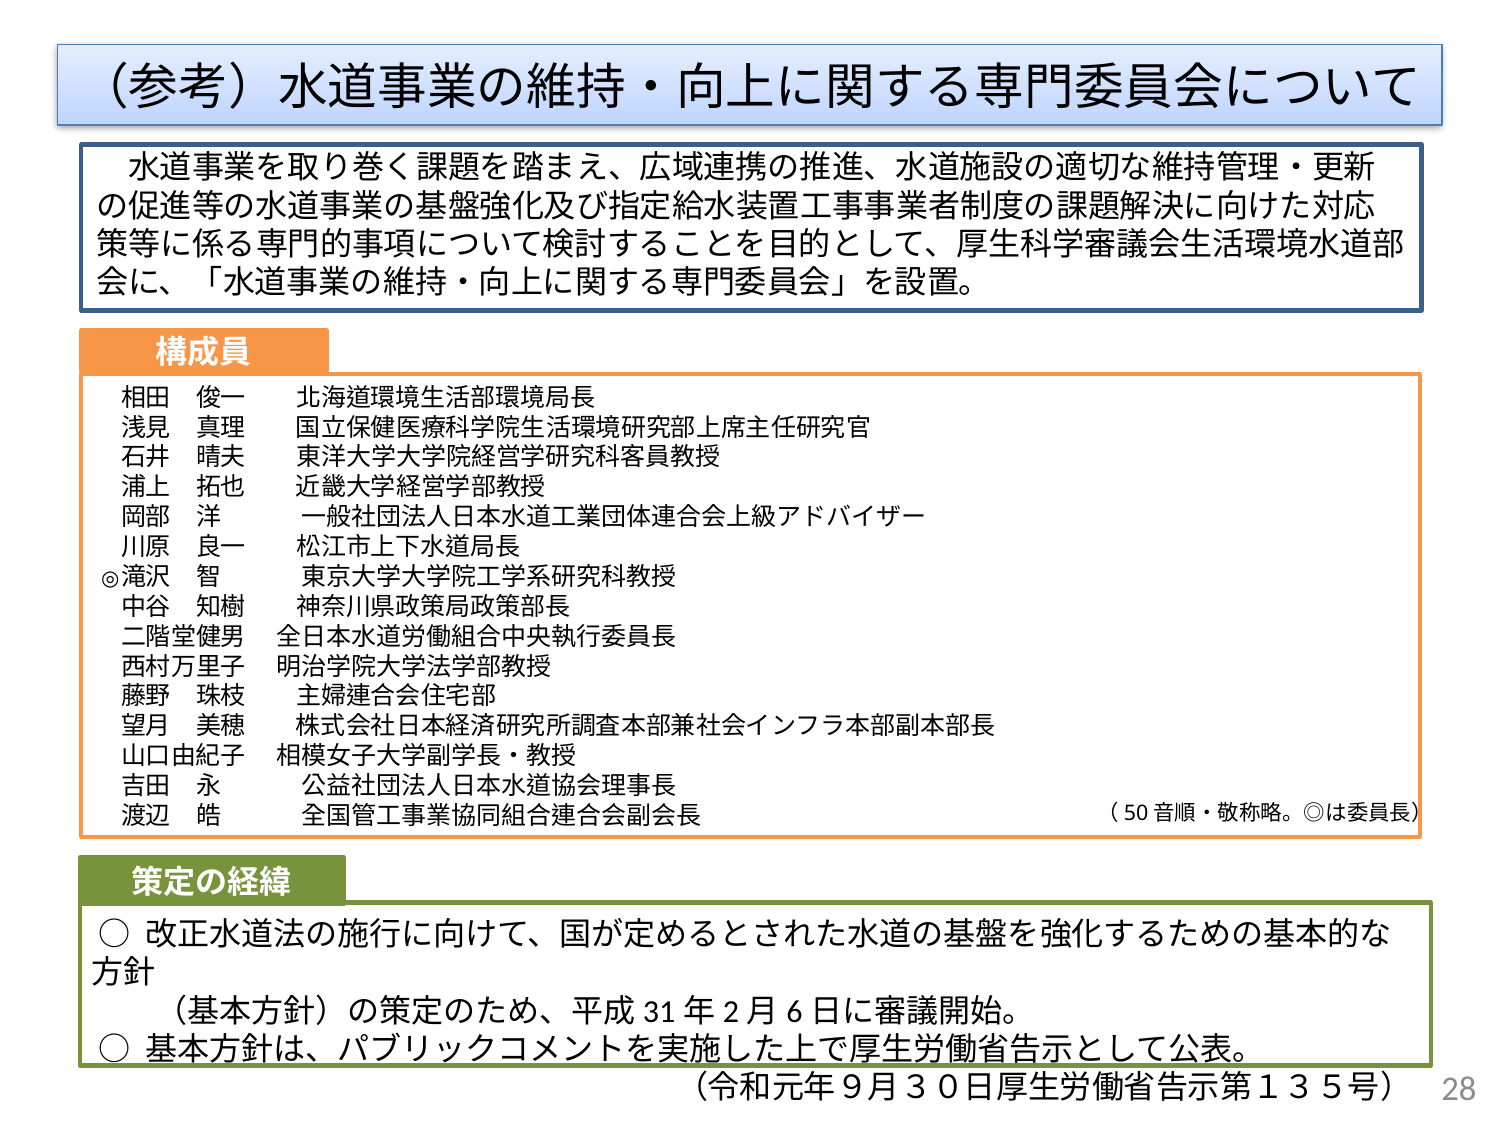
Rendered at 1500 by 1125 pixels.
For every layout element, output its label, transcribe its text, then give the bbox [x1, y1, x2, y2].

text_box 構成員 [81, 330, 327, 371]
slide_number 28 [1360, 1054, 1492, 1118]
text_box （50音順・敬称略。◎は委員長） [1082, 791, 1448, 833]
text_box ○ 改正水道法の施行に向けて、国が定めるとされた水道の基盤を強化するための基本的な方針 （基本方針）の策定のため、平成31年2月6日に審議開始。 ○ 基本方針は、パブリックコメントを実施した上で厚生労働省告示として公表。 （令和元年９月３０日厚生労働省告示第１３５号） [76, 906, 1427, 1113]
text_box [79, 902, 1431, 1054]
text_box 水道事業を取り巻く課題を踏まえ、広域連携の推進、水道施設の適切な維持管理・更新の促進等の水道事業の基盤強化及び指定給水装置工事事業者制度の課題解決に向けた対応策等に係る専門的事項について検討することを目的として、厚生科学審議会生活環境水道部会に、「水道事業の維持・向上に関する専門委員会」を設置。 [81, 139, 1422, 308]
text_box （参考）水道事業の維持・向上に関する専門委員会について [57, 44, 1443, 126]
text_box ◎ [86, 556, 174, 597]
text_box 策定の経緯 [79, 857, 344, 905]
text_box 相田 俊一 北海道環境生活部環境局長 浅見 真理 国立保健医療科学院生活環境研究部上席主任研究官 石井 晴夫 東洋大学大学院経営学研究科客員教授 浦上 拓也 近畿大学経営学部教授 岡部 洋 一般社団法人日本水道工業団体連合会上級アドバイザー 川原 良一 松江市上下水道局長 滝沢 智 東京大学大学院工学系研究科教授 中谷 知樹 神奈川県政策局政策部長 二階堂健男 全日本水道労働組合中央執行委員長 西村万里子 明治学院大学法学部教授 藤野 珠枝 主婦連合会住宅部 望月 美穂 株式会社日本経済研究所調査本部兼社会インフラ本部副本部長 山口由紀子 相模女子大学副学長・教授 吉田 永 公益社団法人日本水道協会理事長 渡辺 皓 全国管工事業協同組合連合会副会長 [81, 373, 1420, 837]
